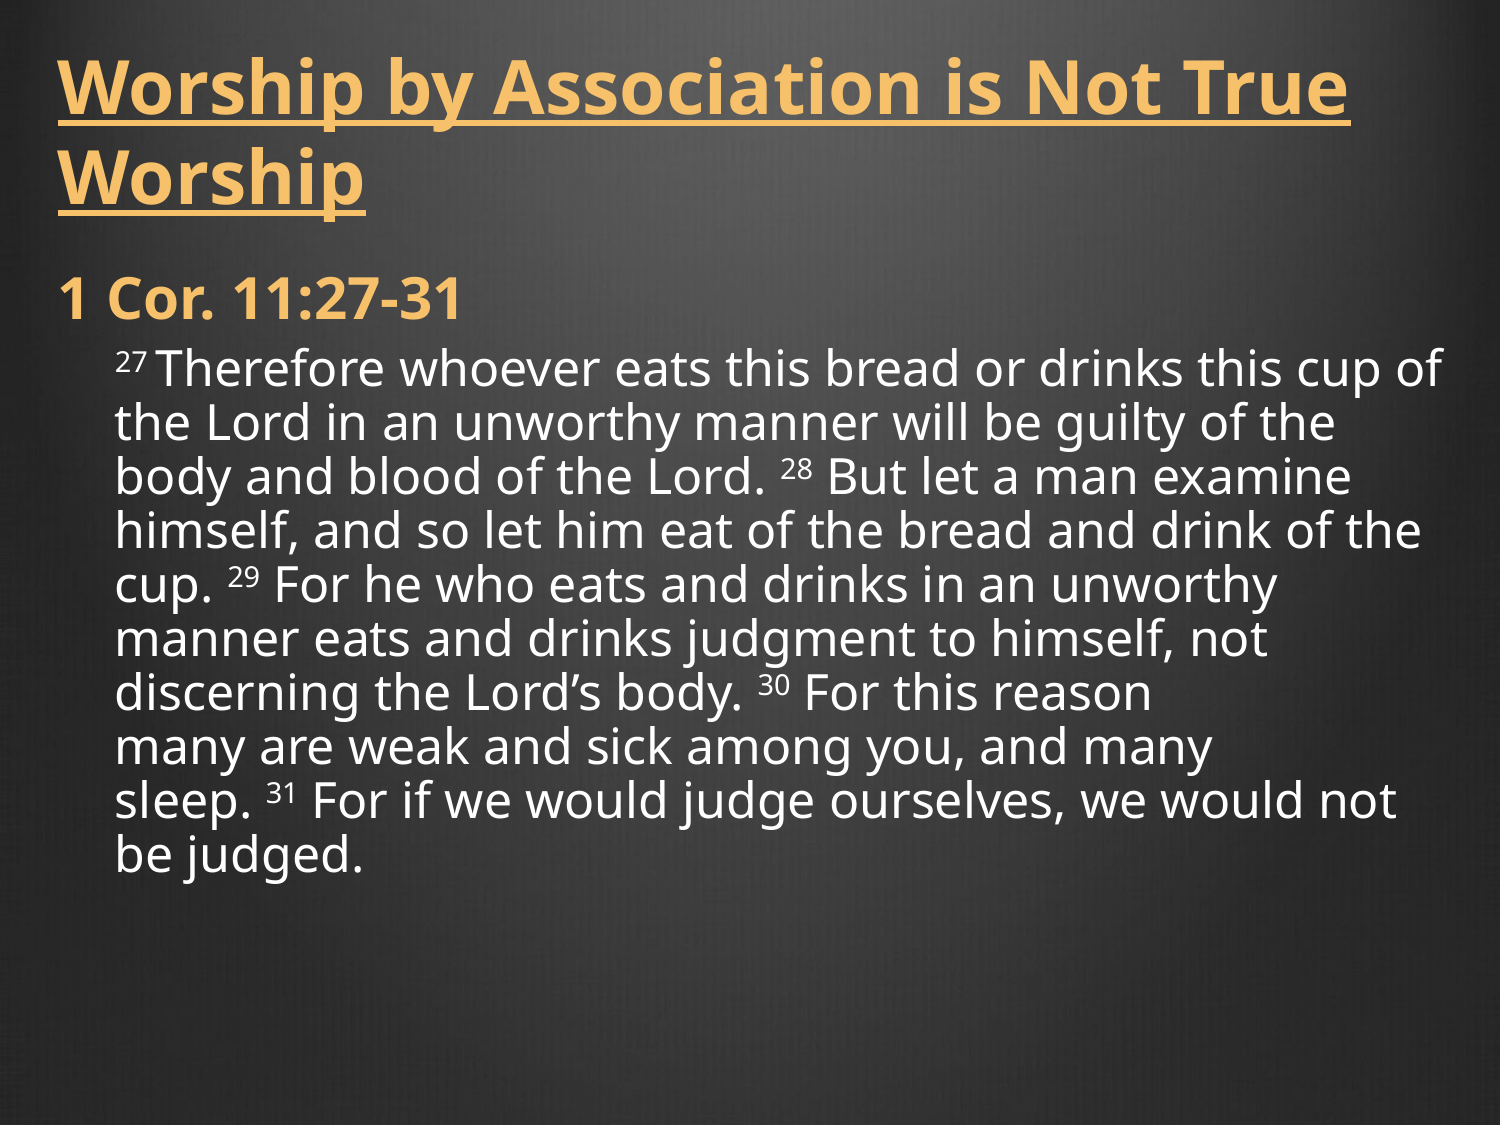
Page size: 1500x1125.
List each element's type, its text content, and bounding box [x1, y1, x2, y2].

list Worship by Association is Not True Worship 1 Cor. 11:27-31 27 Therefore whoever eats this bread or drinks this cup of the Lord in an unworthy manner will be guilty of the body and blood of the Lord. 28 But let a man examine himself, and so let him eat of the bread and drink of the cup. 29 For he who eats and drinks in an unworthy manner eats and drinks judgment to himself, not discerning the Lord’s body. 30 For this reason many are weak and sick among you, and many sleep. 31 For if we would judge ourselves, we would not be judged. [42, 32, 1461, 1087]
